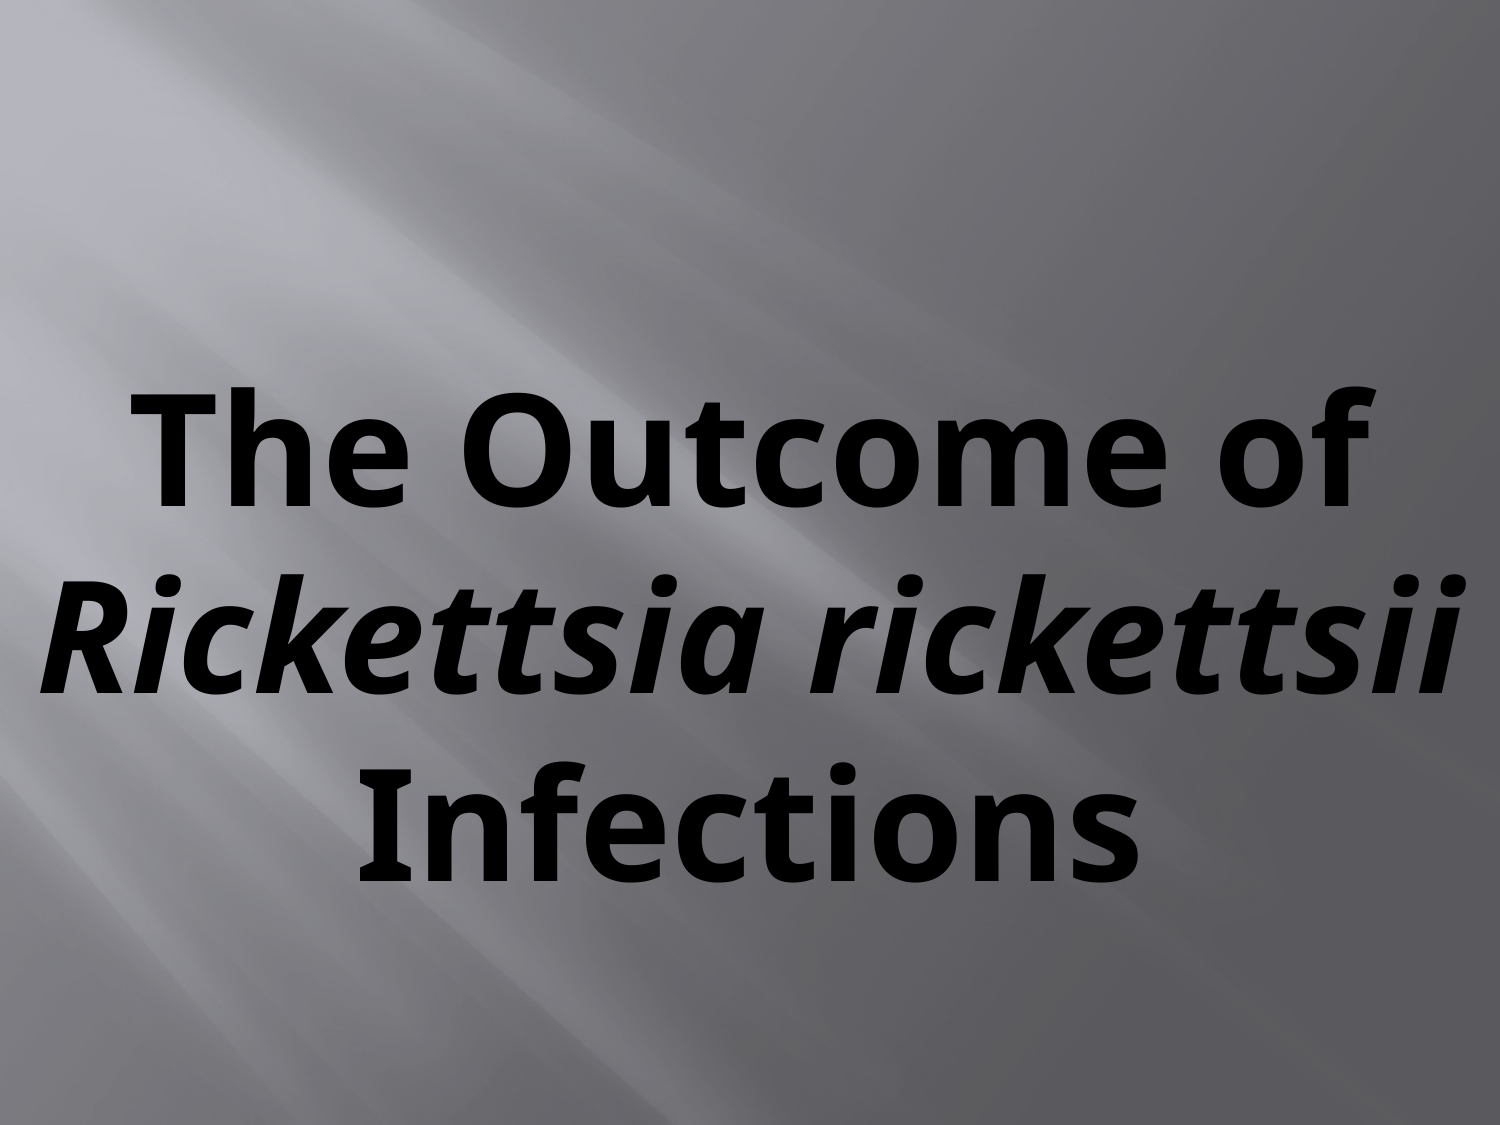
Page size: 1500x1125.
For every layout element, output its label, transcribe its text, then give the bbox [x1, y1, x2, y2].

title The Outcome of Rickettsia rickettsii Infections [0, 537, 1500, 725]
